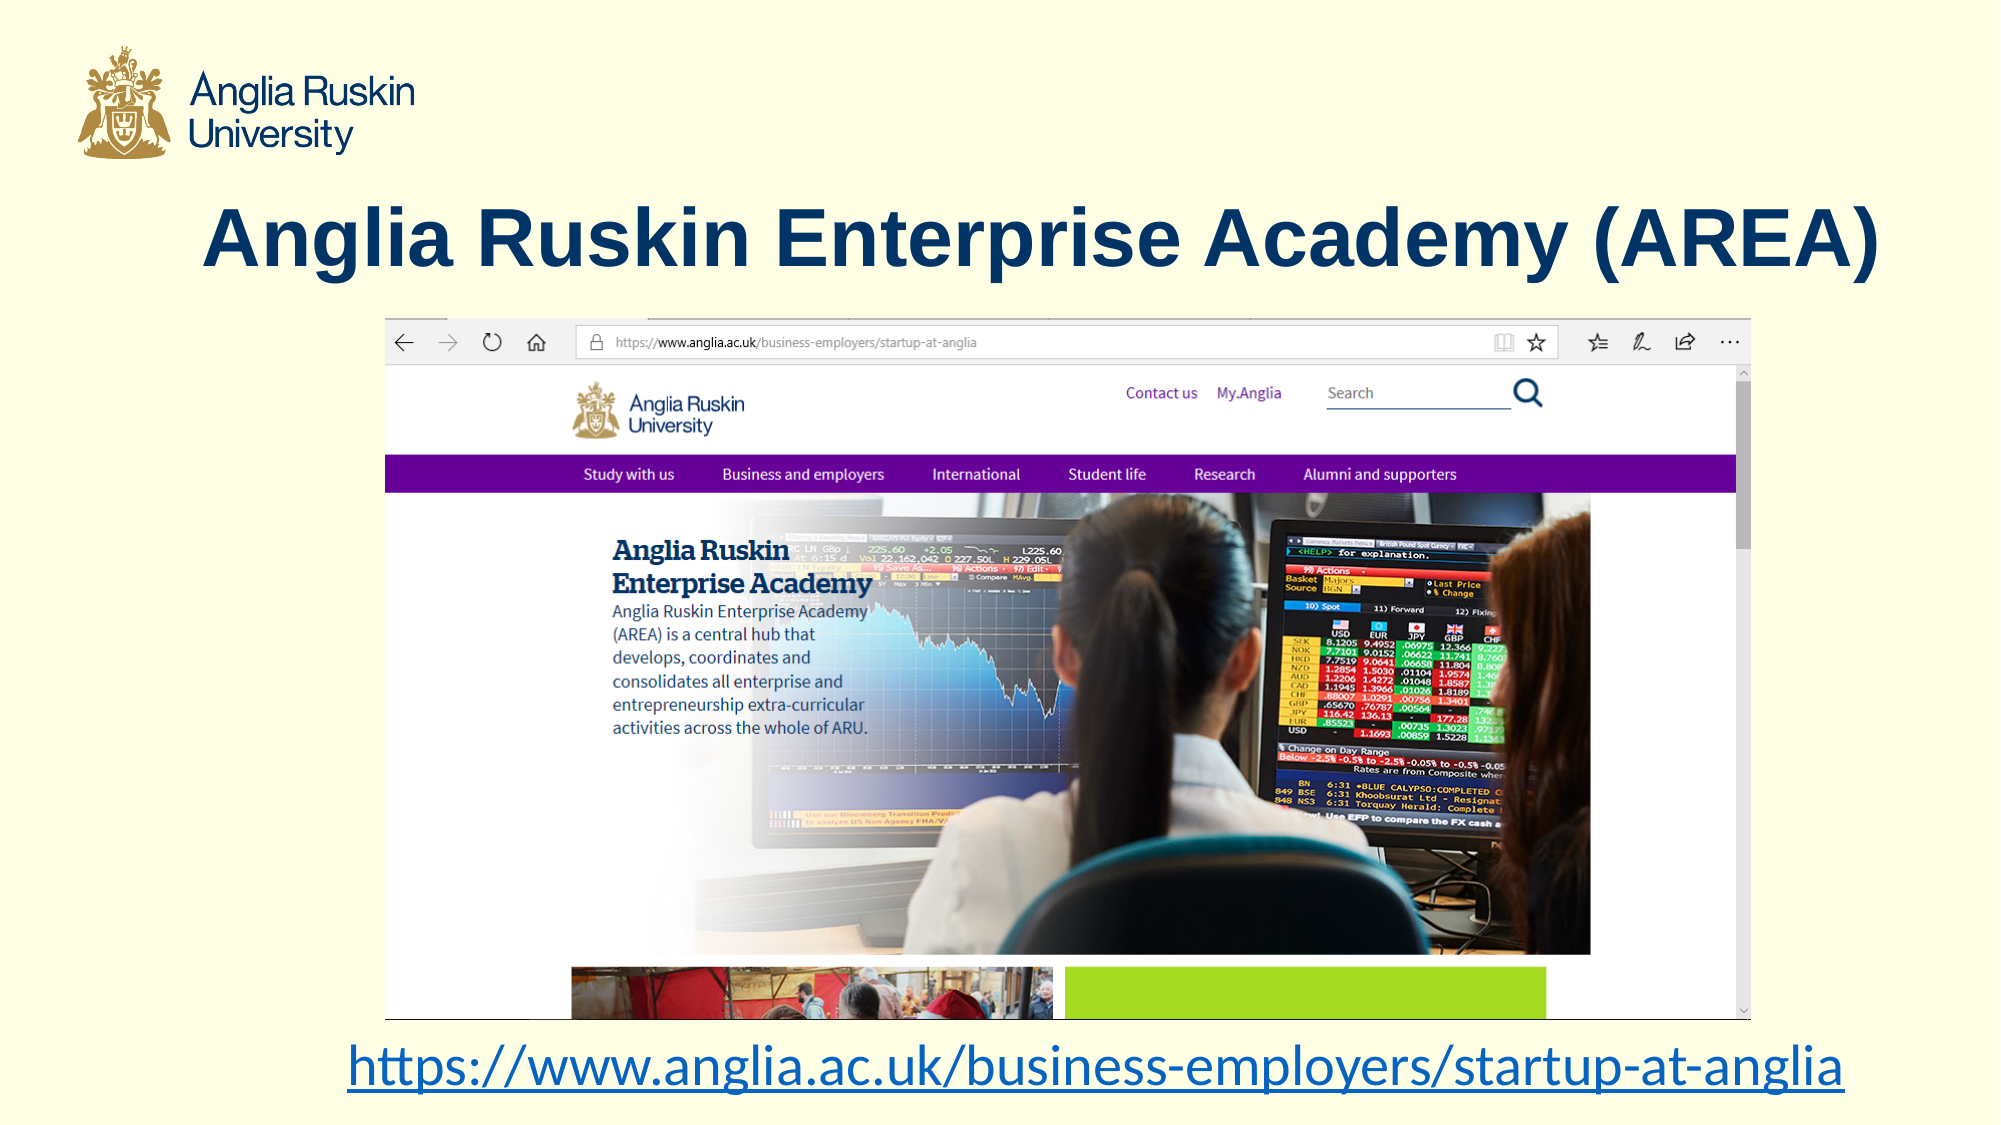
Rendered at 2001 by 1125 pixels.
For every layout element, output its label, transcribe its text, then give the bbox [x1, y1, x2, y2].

title Anglia Ruskin Enterprise Academy (AREA) [186, 160, 1950, 319]
picture [78, 46, 414, 159]
picture [385, 318, 1751, 1020]
text_box https://www.anglia.ac.uk/business-employers/startup-at-anglia [332, 1019, 1882, 1125]
